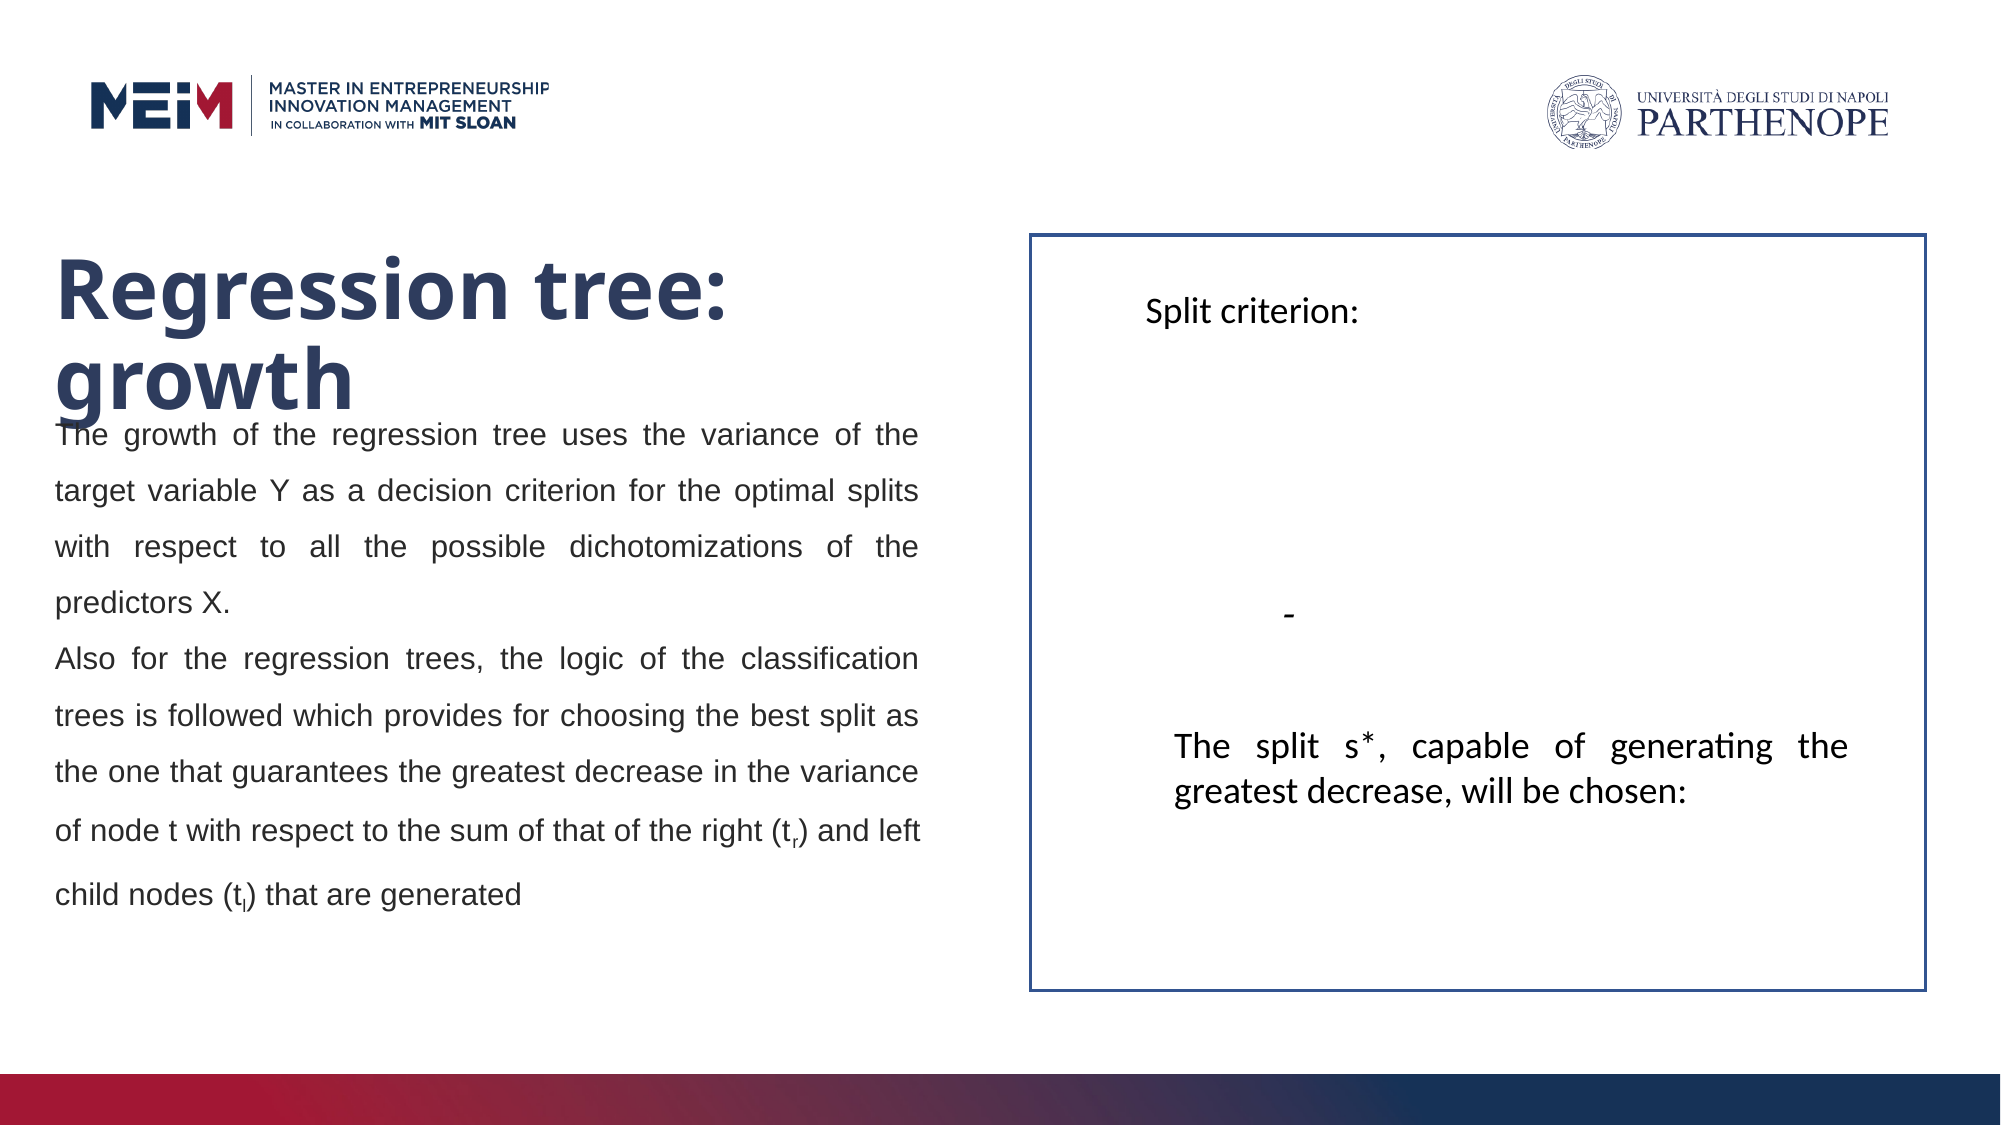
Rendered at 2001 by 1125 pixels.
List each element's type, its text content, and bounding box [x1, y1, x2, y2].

title Regression tree: growth [40, 240, 915, 388]
text_box [1029, 234, 1927, 991]
list The growth of the regression tree uses the variance of the target variable Y as a decision criterion for the optimal splits with respect to all the possible dichotomizations of the predictors X. Also for the regression trees, the logic of the classification trees is followed which provides for choosing the best split as the one that guarantees the greatest decrease in the variance of node t with respect to the sum of that of the right (tr) and left child nodes (tl) that are generated [40, 388, 936, 928]
picture [0, 1074, 2001, 1125]
